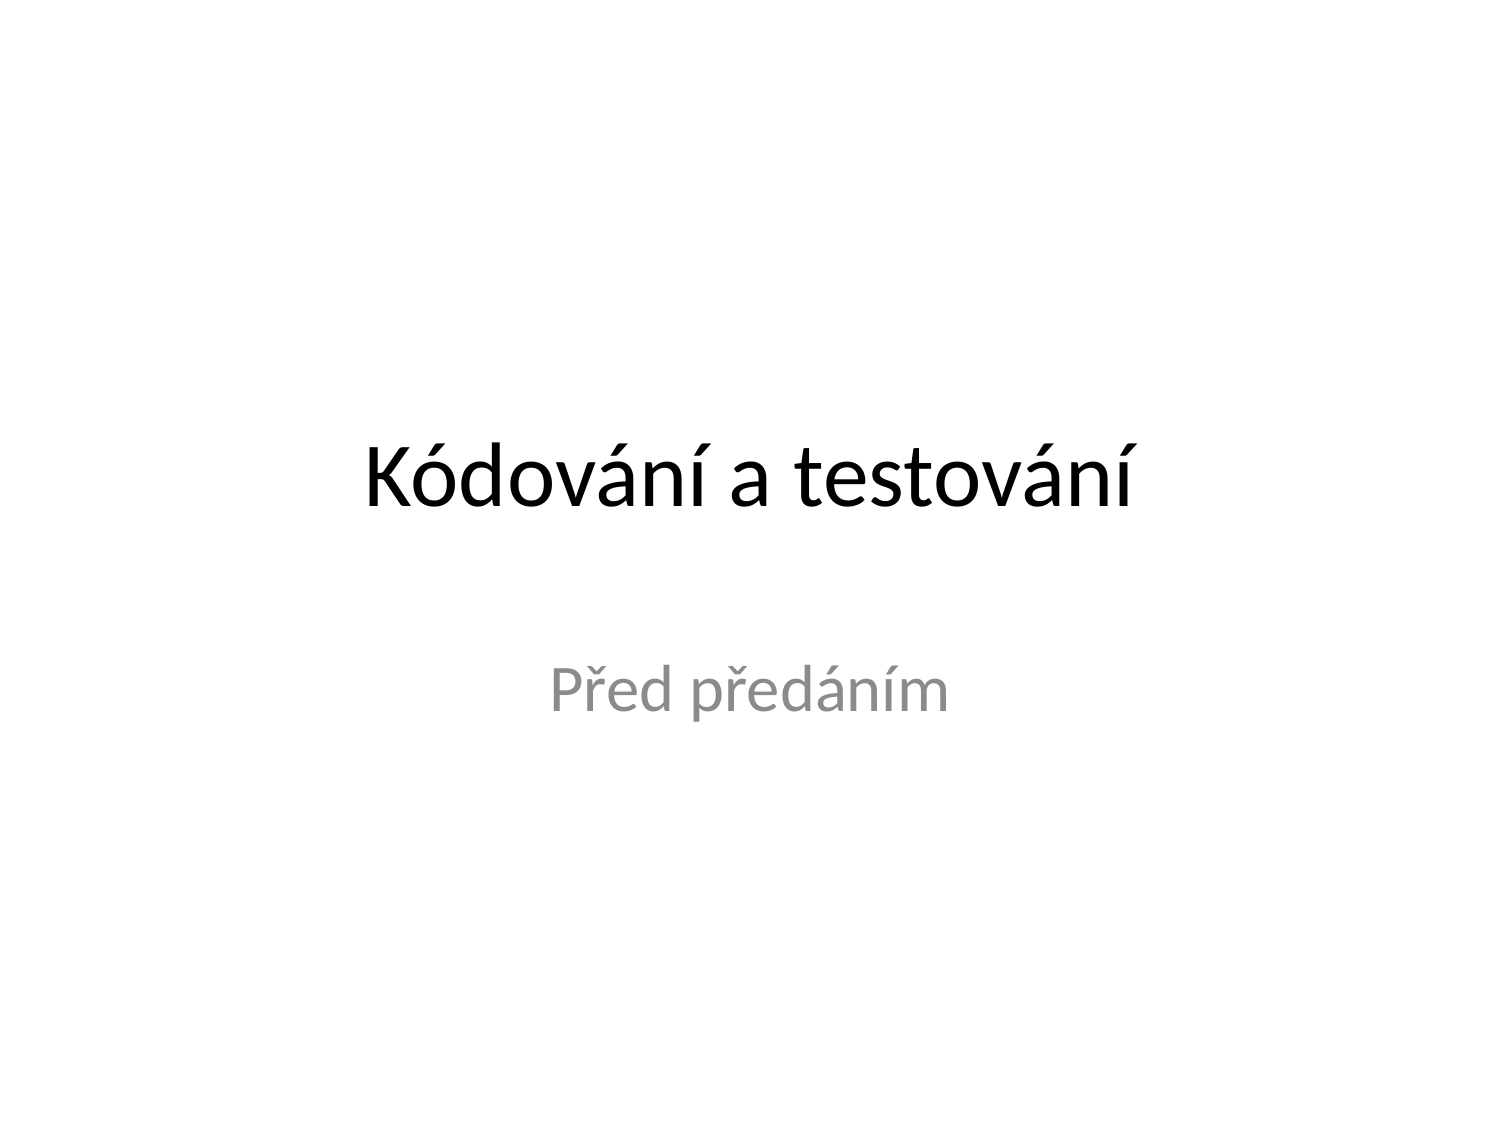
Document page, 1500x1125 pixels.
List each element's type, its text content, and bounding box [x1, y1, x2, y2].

subtitle Před předáním [225, 637, 1275, 925]
title Kódování a testování [112, 349, 1388, 591]
